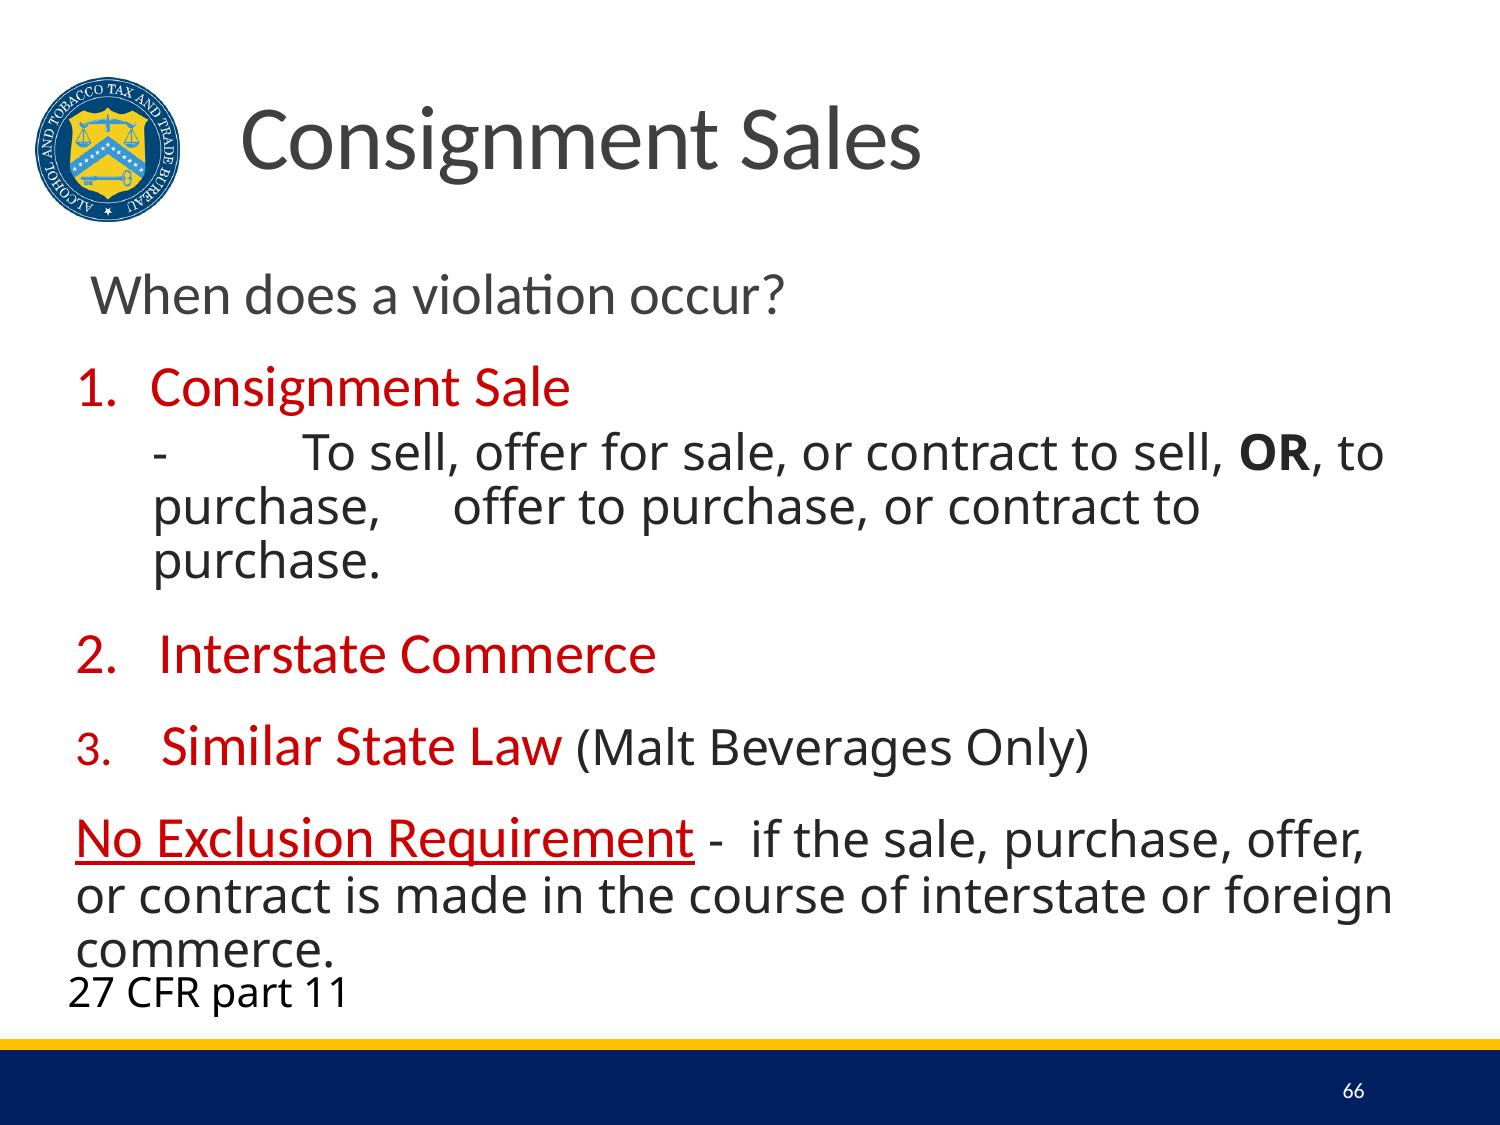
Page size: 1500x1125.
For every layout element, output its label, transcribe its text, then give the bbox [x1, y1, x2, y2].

picture [35, 77, 180, 222]
list When does a violation occur? Consignment Sale - To sell, offer for sale, or contract to sell, OR, to purchase, offer to purchase, or contract to purchase. Interstate Commerce Similar State Law (Malt Beverages Only) No Exclusion Requirement - if the sale, purchase, offer, or contract is made in the course of interstate or foreign commerce. [75, 256, 1408, 963]
slide_number 66 [1218, 1059, 1380, 1120]
title Consignment Sales [225, 12, 1425, 196]
text_box 27 CFR part 11 [52, 958, 378, 1023]
